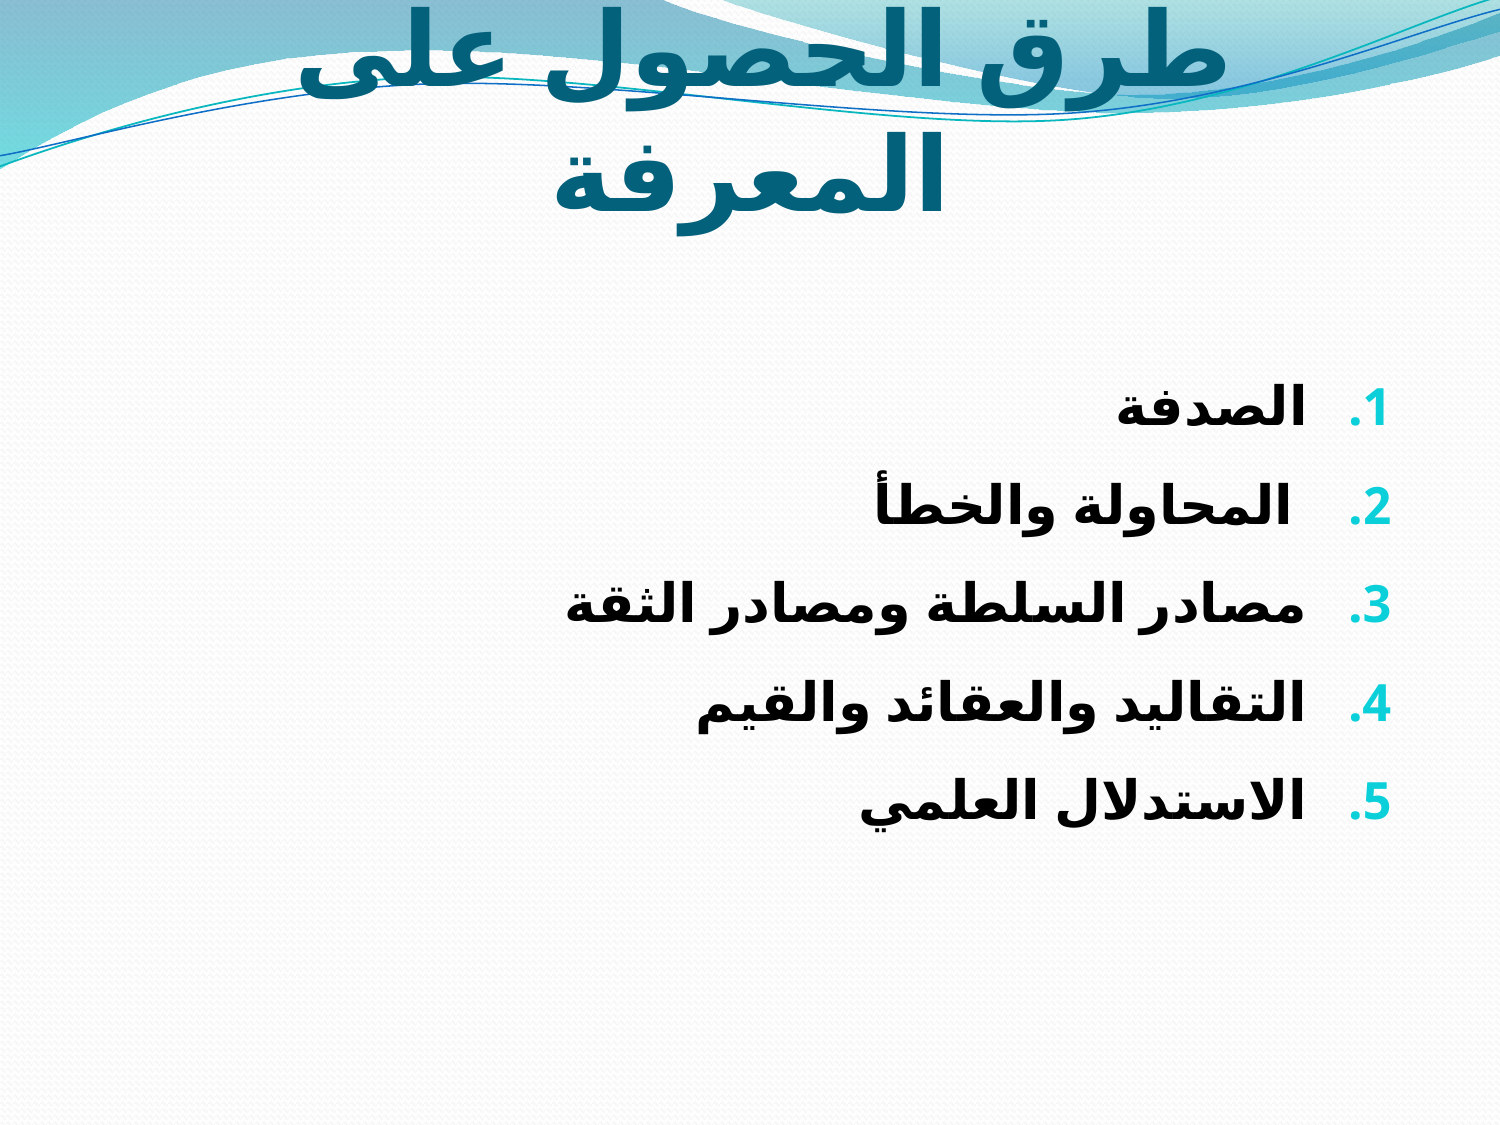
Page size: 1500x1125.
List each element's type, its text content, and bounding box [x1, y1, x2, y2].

title طرق الحصول على المعرفة [75, 45, 1425, 233]
list الصدفة المحاولة والخطأ مصادر السلطة ومصادر الثقة التقاليد والعقائد والقيم الاستدلال العلمي [75, 243, 1425, 986]
